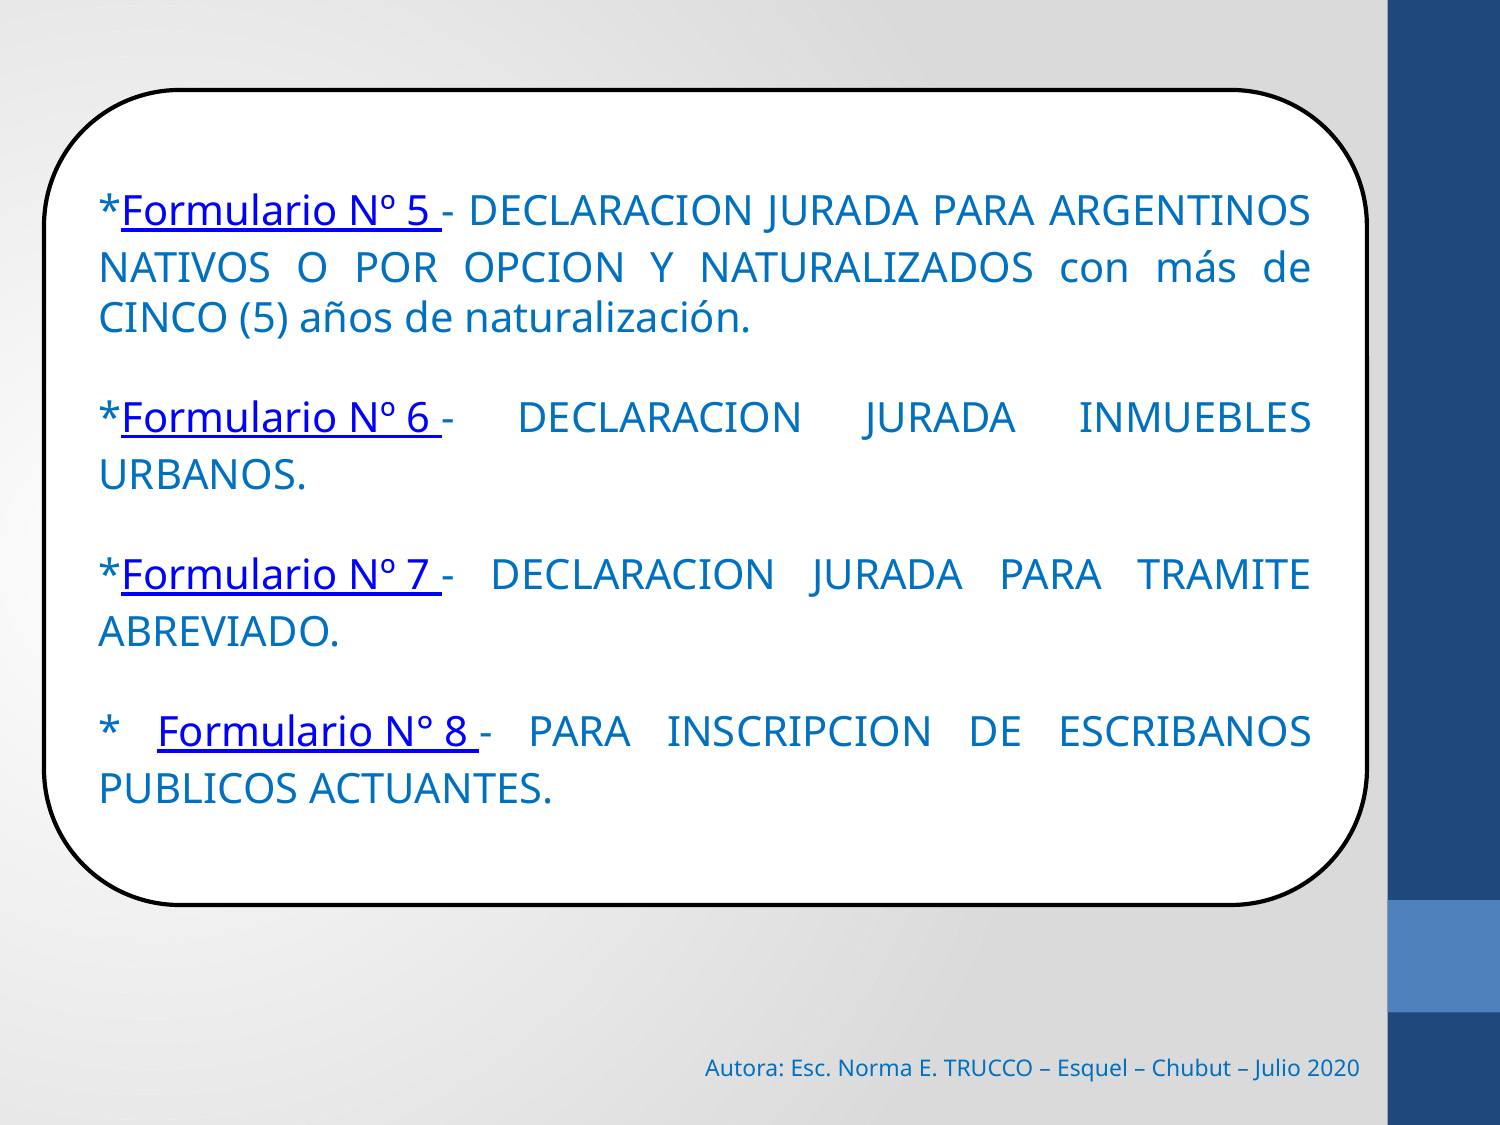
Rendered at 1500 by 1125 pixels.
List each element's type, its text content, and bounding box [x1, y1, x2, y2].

text_box *Formulario Nº 5 - DECLARACION JURADA PARA ARGENTINOS NATIVOS O POR OPCION Y NATURALIZADOS con más de CINCO (5) años de naturalización. *Formulario Nº 6 - DECLARACION JURADA INMUEBLES URBANOS. *Formulario Nº 7 - DECLARACION JURADA PARA TRAMITE ABREVIADO. * Formulario N° 8 - PARA INSCRIPCION DE ESCRIBANOS PUBLICOS ACTUANTES. [41, 87, 1370, 908]
footer Autora: Esc. Norma E. TRUCCO – Esquel – Chubut – Julio 2020 [512, 1052, 1376, 1113]
